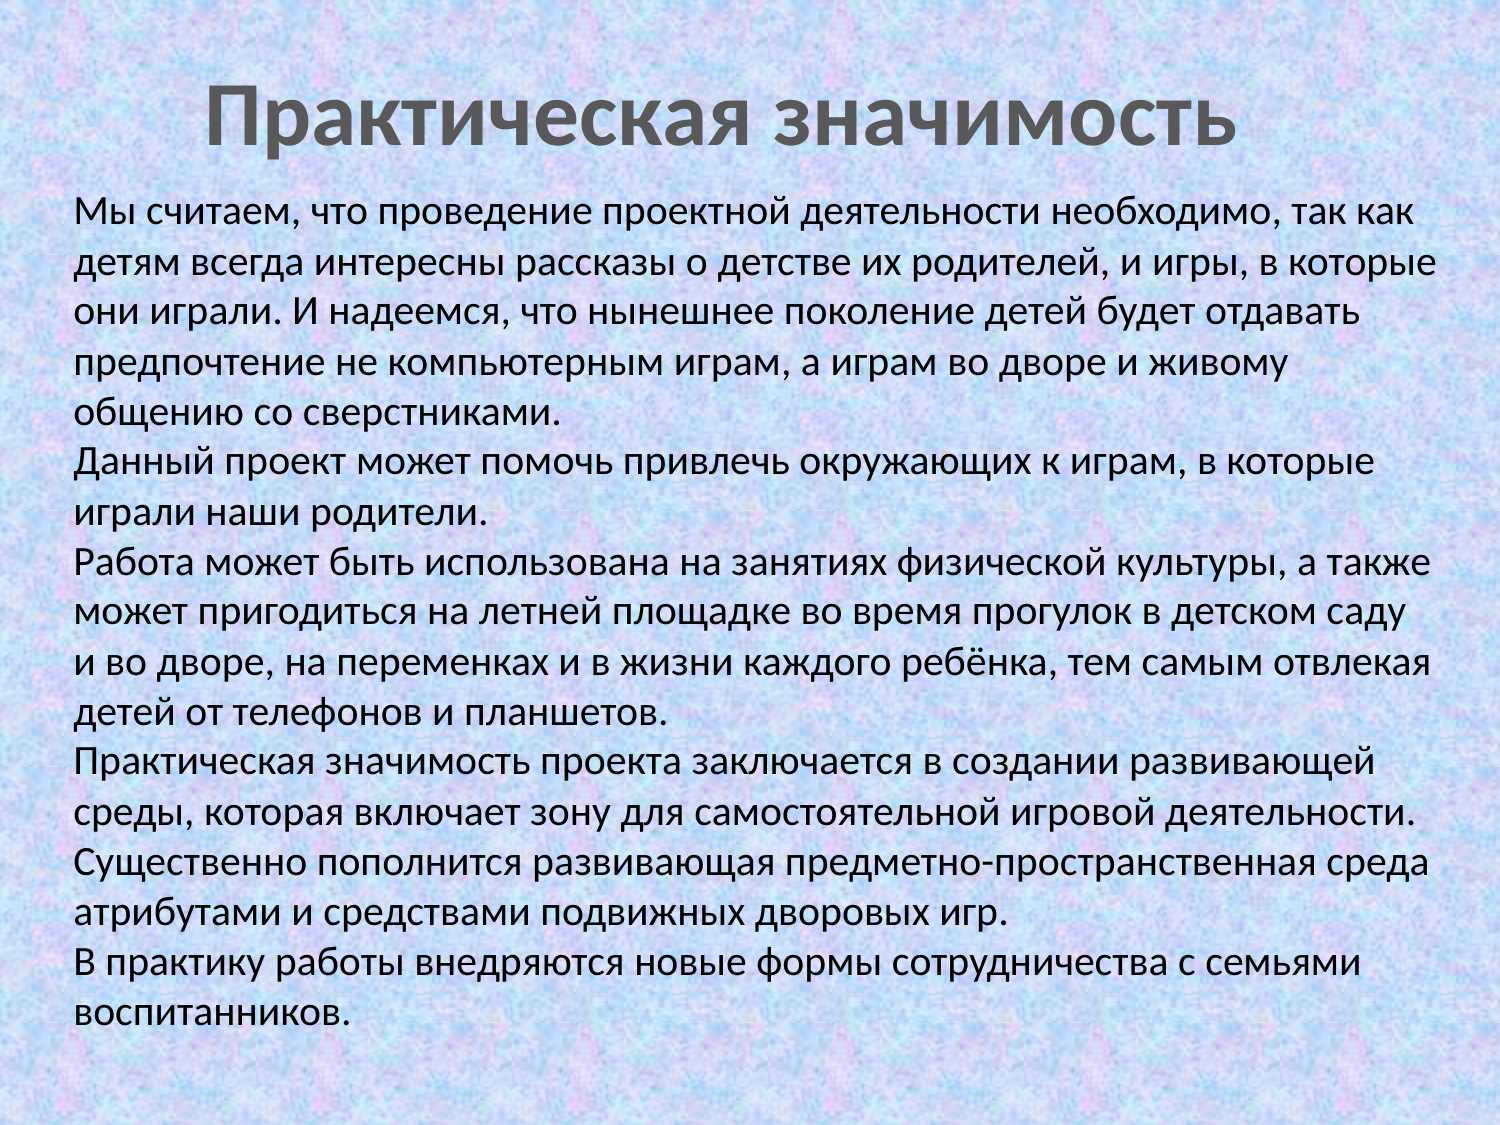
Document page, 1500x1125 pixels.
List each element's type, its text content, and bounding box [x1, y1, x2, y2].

text_box Практическая значимость [70, 46, 1442, 175]
text_box Мы считаем, что проведение проектной деятельности необходимо, так как детям всегда интересны рассказы о детстве их родителей, и игры, в которые они играли. И надеемся, что нынешнее поколение детей будет отдавать предпочтение не компьютерным играм, а играм во дворе и живому общению со сверстниками. Данный проект может помочь привлечь окружающих к играм, в которые играли наши родители. Работа может быть использована на занятиях физической культуры, а также может пригодиться на летней площадке во время прогулок в детском саду и во дворе, на переменках и в жизни каждого ребёнка, тем самым отвлекая детей от телефонов и планшетов. Практическая значимость проекта заключается в создании развивающей среды, которая включает зону для самостоятельной игровой деятельности. Существенно пополнится развивающая предметно-пространственная среда атрибутами и средствами подвижных дворовых игр. В практику работы внедряются новые формы сотрудничества с семьями воспитанников. [58, 175, 1453, 1041]
picture [0, 0, 1500, 1125]
